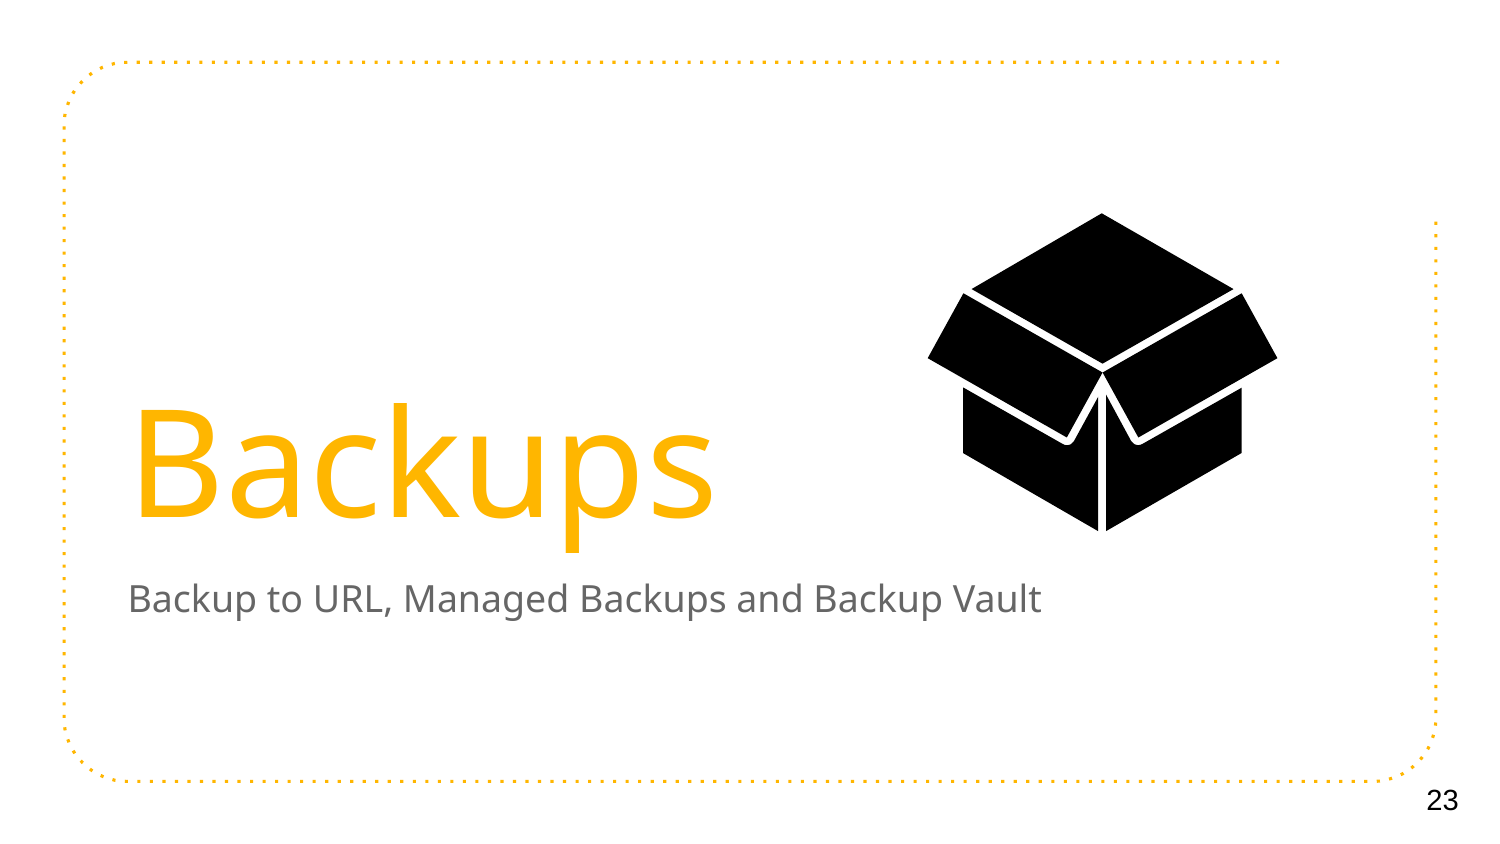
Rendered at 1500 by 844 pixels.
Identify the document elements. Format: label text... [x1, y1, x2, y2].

subtitle Backup to URL, Managed Backups and Backup Vault [112, 559, 1112, 689]
title Backups [112, 372, 929, 559]
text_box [927, 213, 1278, 532]
slide_number 23 [1411, 753, 1500, 844]
